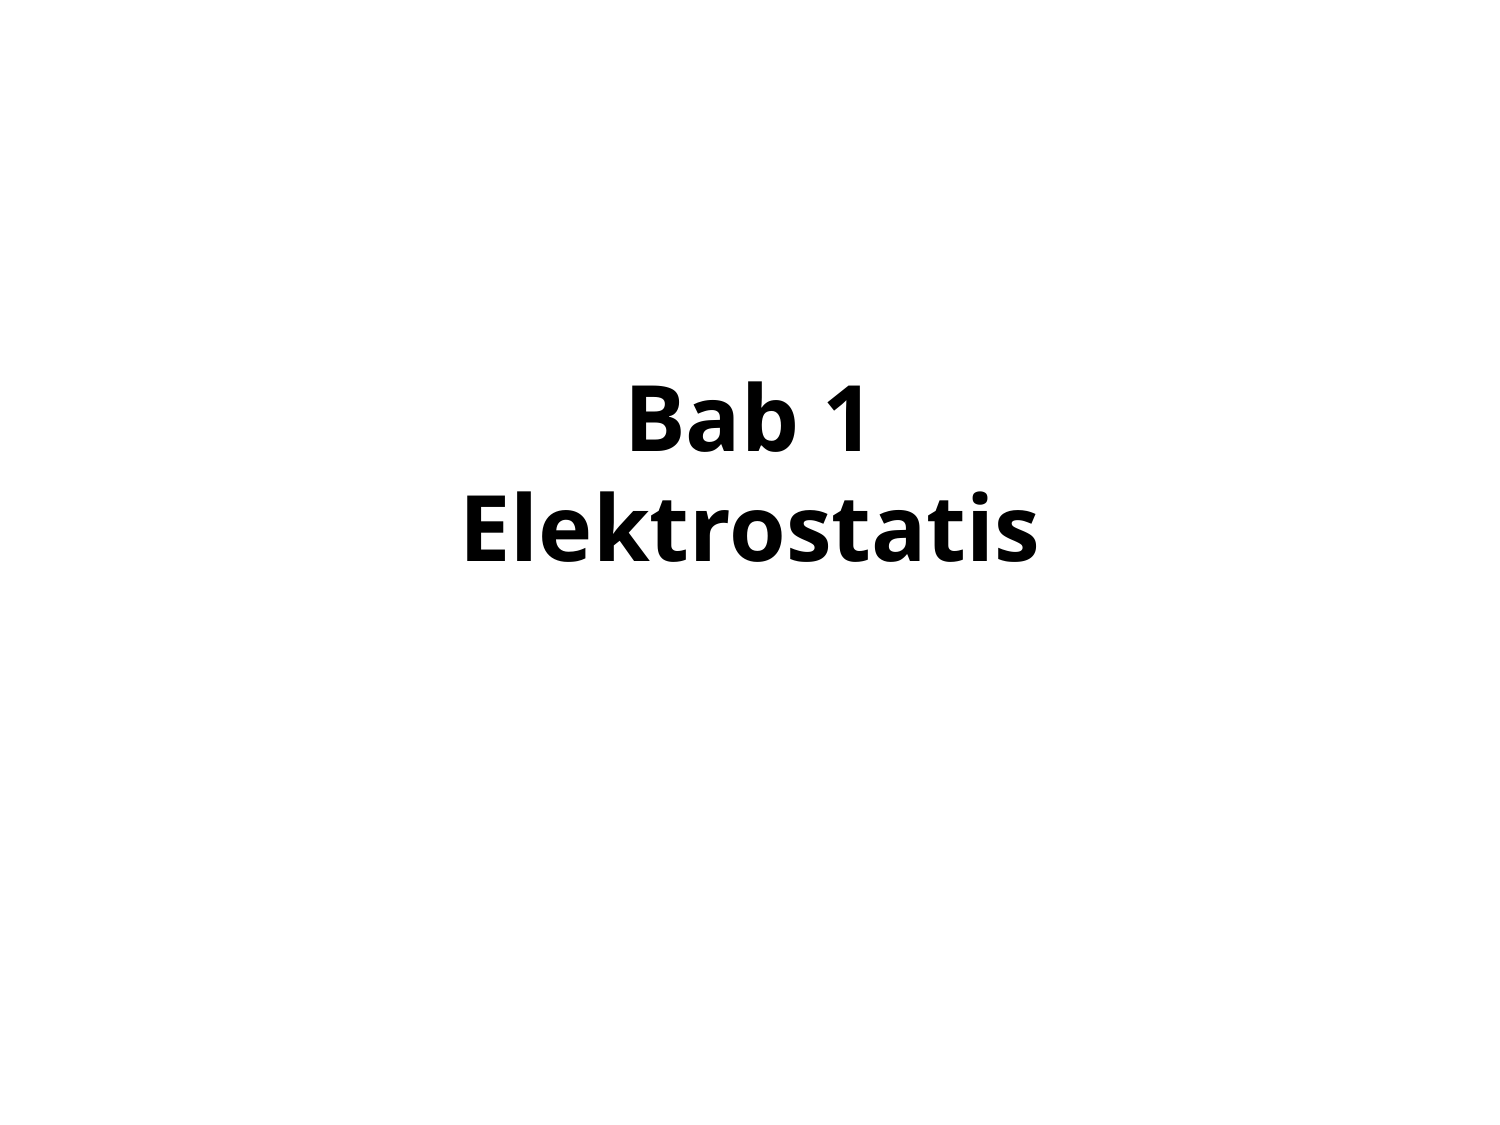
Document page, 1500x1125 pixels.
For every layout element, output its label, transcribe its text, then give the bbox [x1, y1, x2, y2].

title Bab 1 Elektrostatis [112, 349, 1388, 591]
